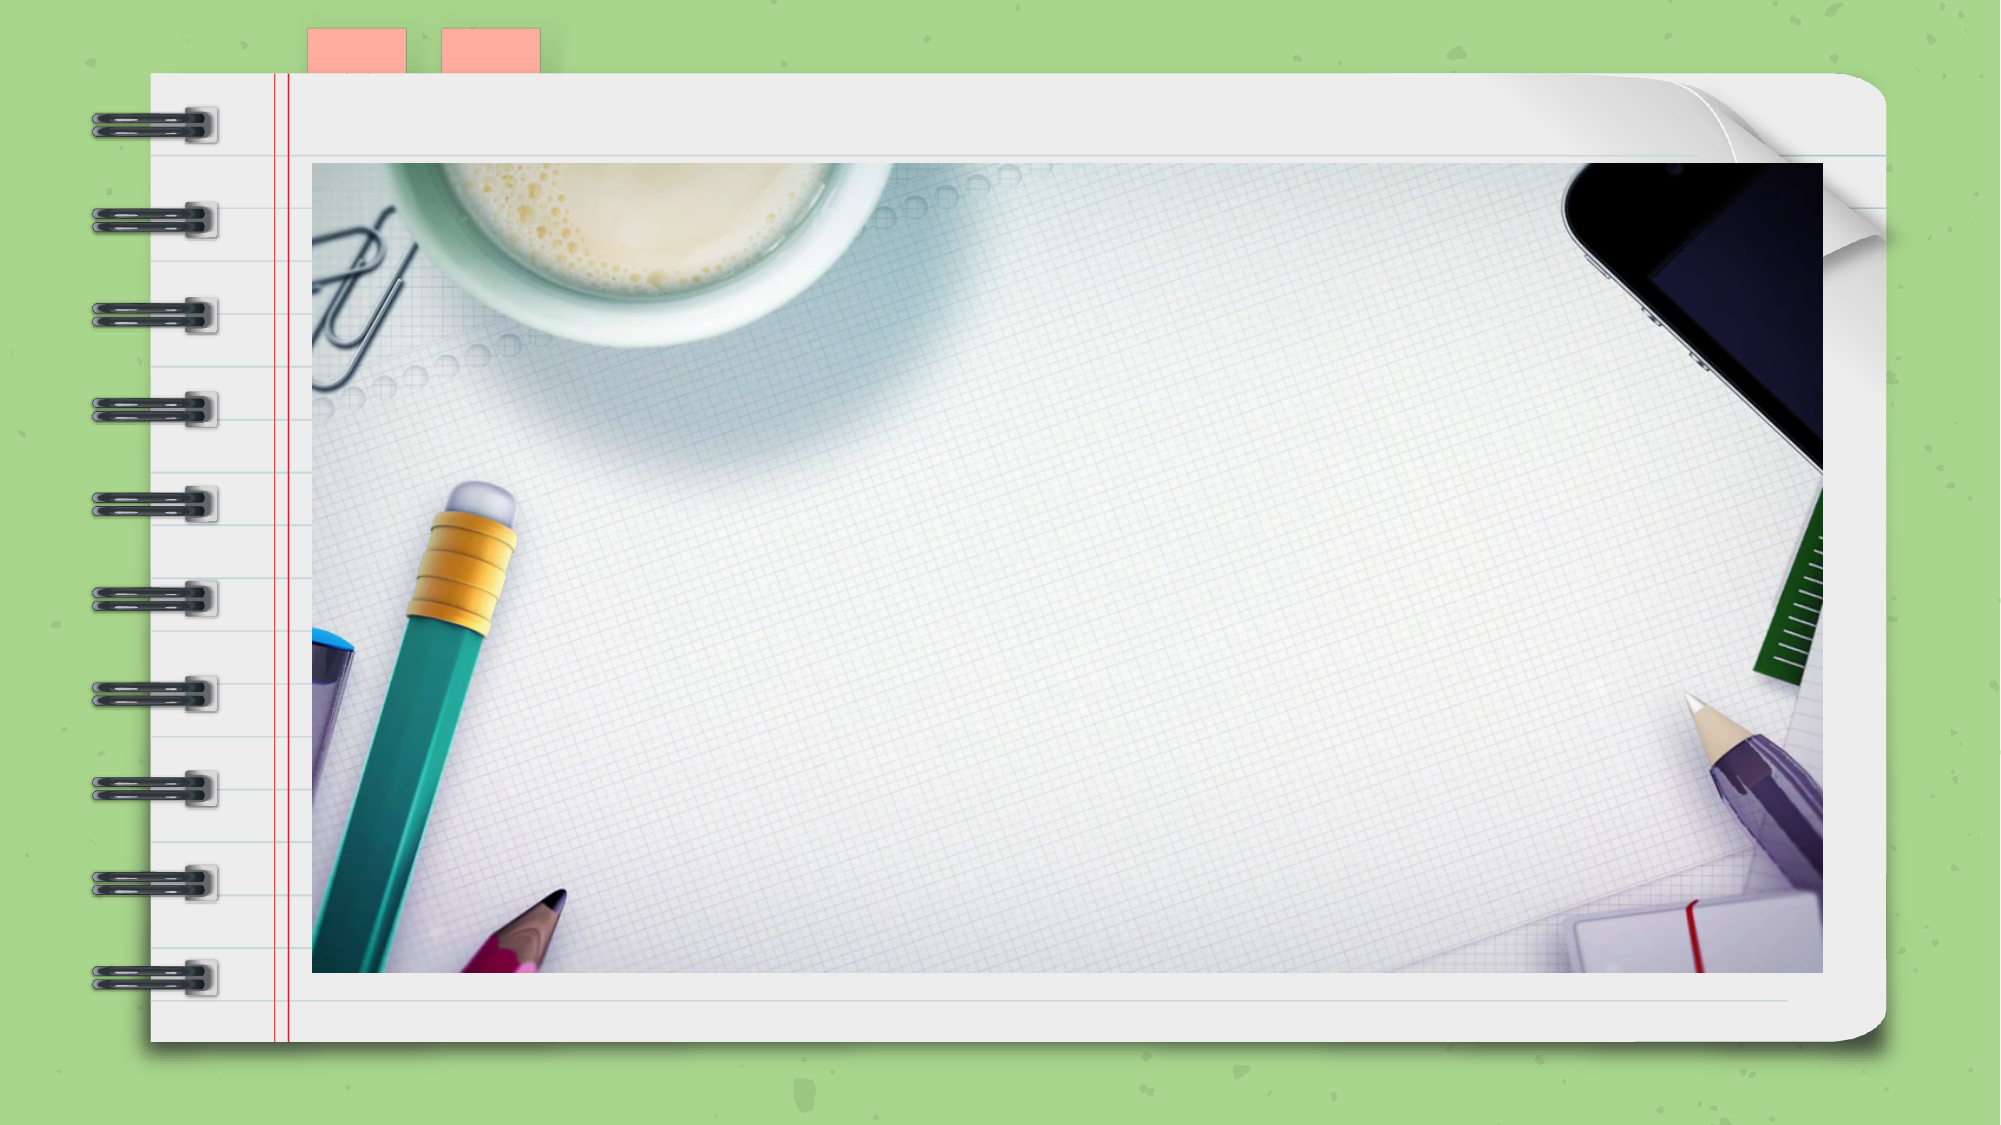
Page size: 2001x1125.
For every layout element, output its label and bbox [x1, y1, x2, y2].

picture [84, 0, 1916, 1096]
text_box [311, 162, 1824, 974]
